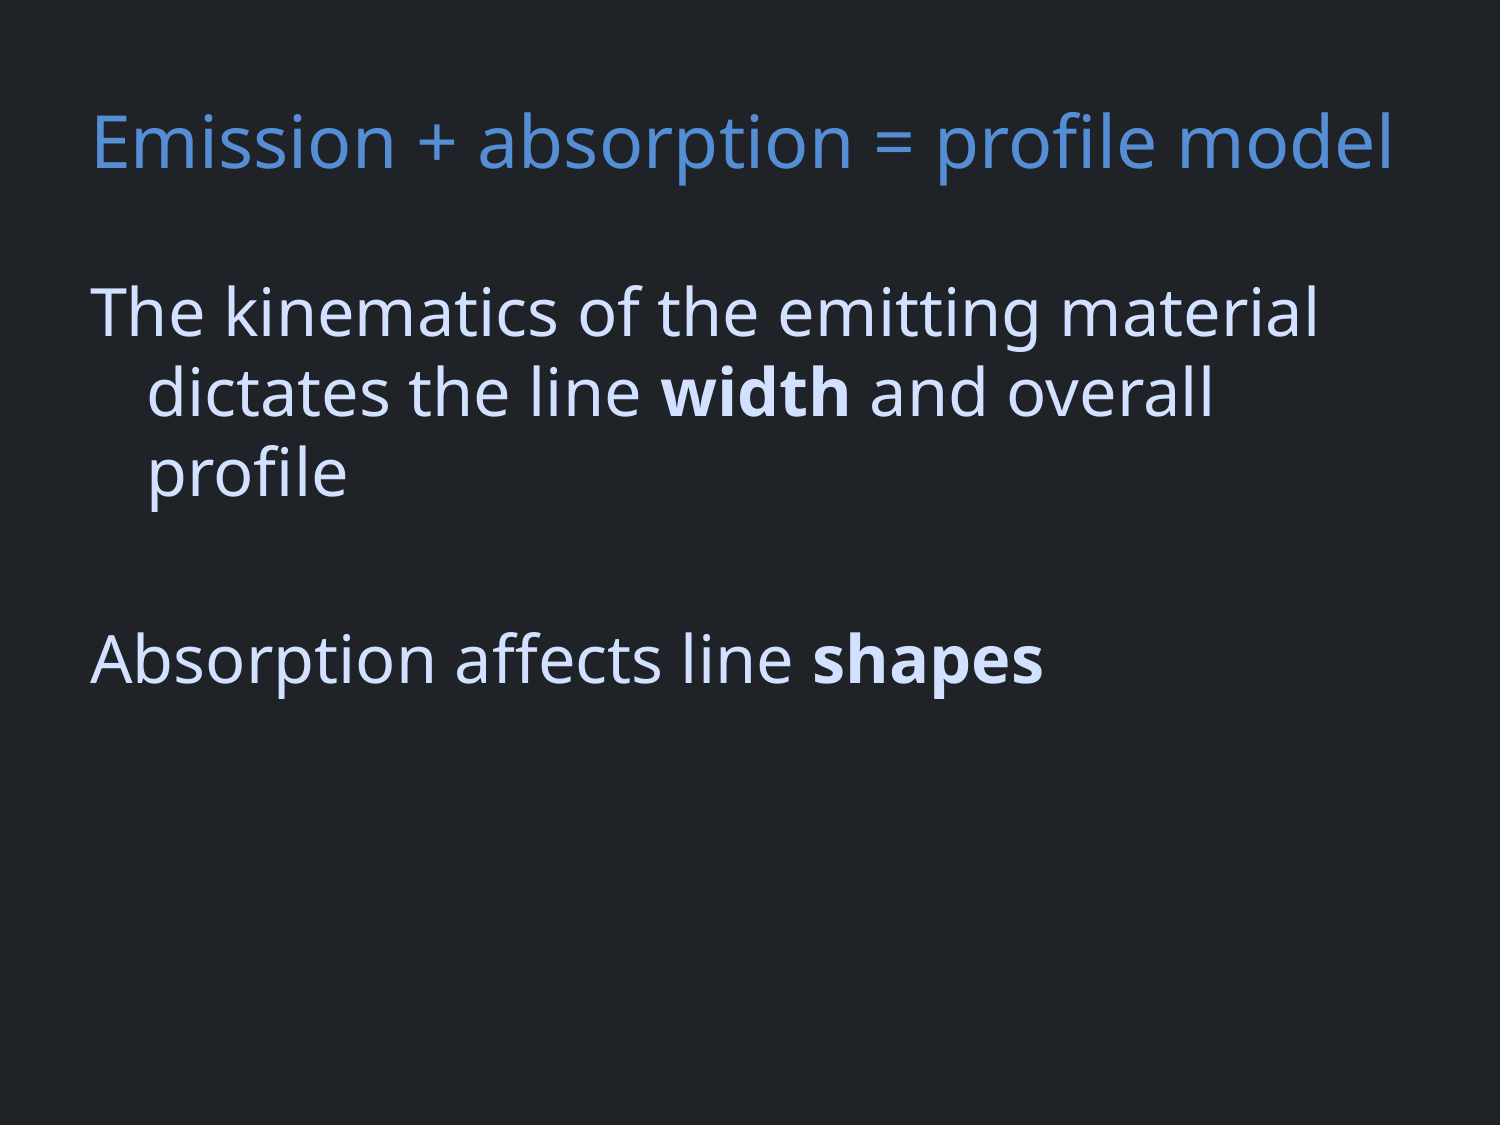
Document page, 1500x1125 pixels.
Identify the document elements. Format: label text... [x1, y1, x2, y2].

list The kinematics of the emitting material dictates the line width and overall profile Absorption affects line shapes [75, 262, 1425, 1005]
title Emission + absorption = profile model [75, 45, 1425, 233]
